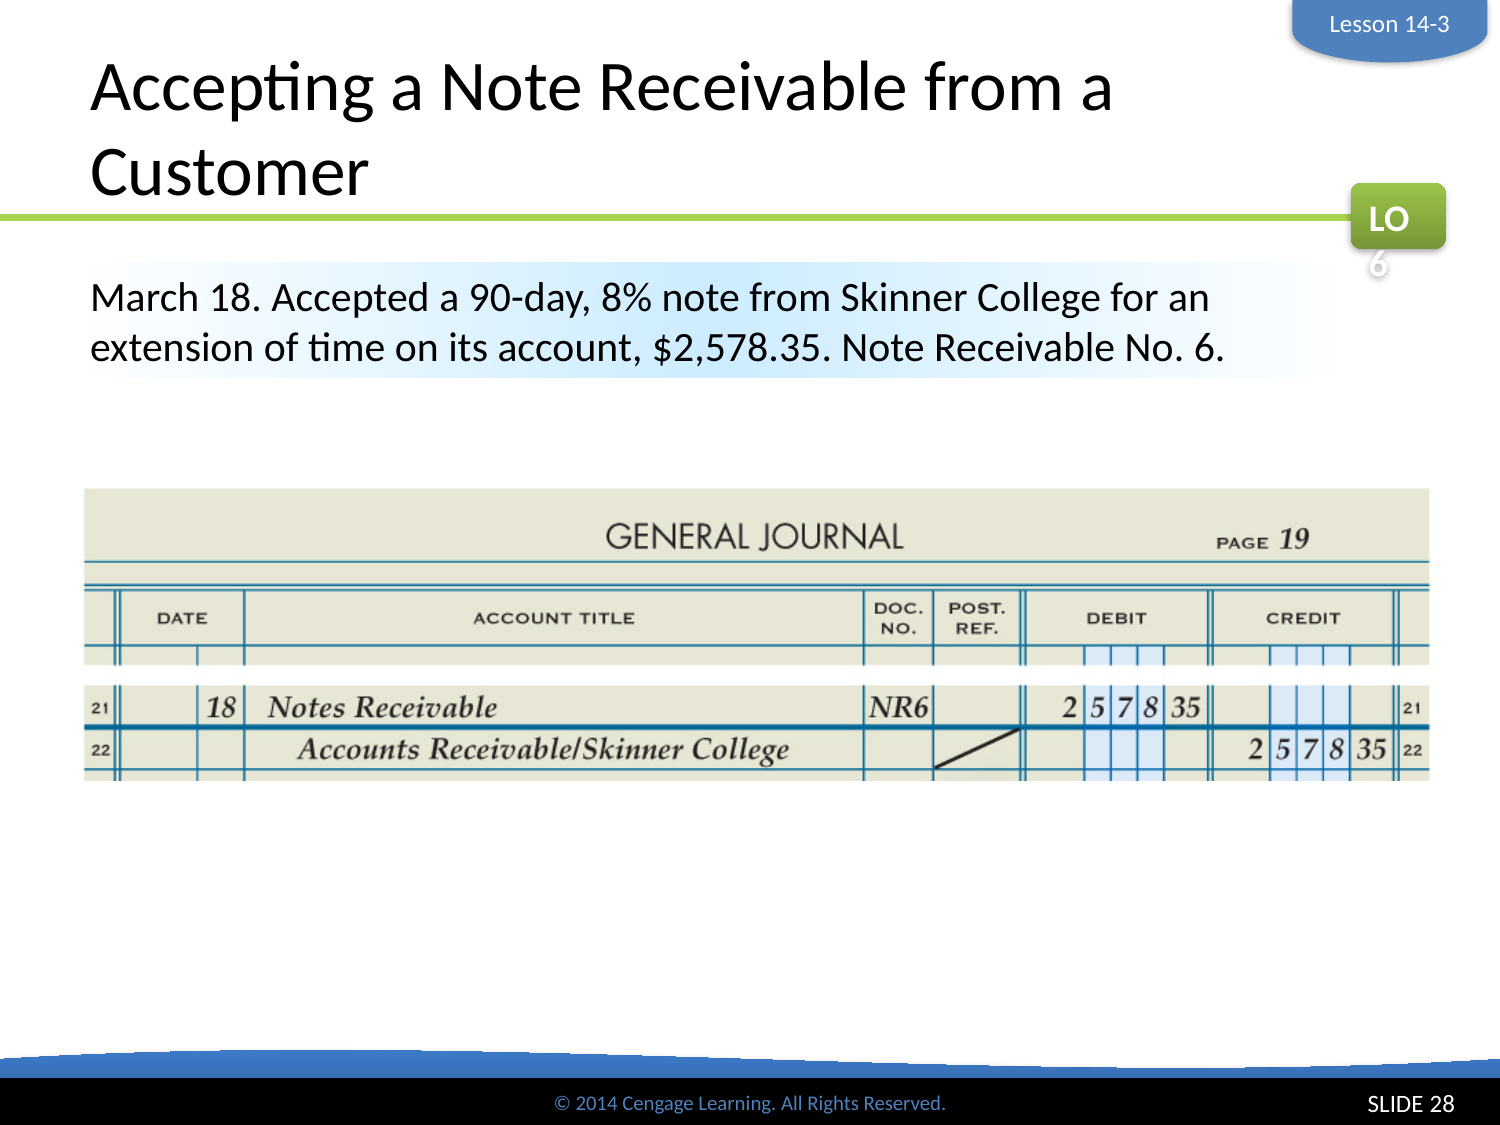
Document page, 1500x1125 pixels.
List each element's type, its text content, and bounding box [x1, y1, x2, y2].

picture [81, 487, 1433, 782]
text_box LO6 [1350, 183, 1446, 250]
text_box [1292, 0, 1488, 63]
slide_number SLIDE 28 [1170, 1080, 1470, 1125]
title Accepting a Note Receivable from a Customer [75, 29, 1350, 218]
text_box March 18. Accepted a 90-day, 8% note from Skinner College for an extension of time on its account, $2,578.35. Note Receivable No. 6. [74, 262, 1350, 378]
